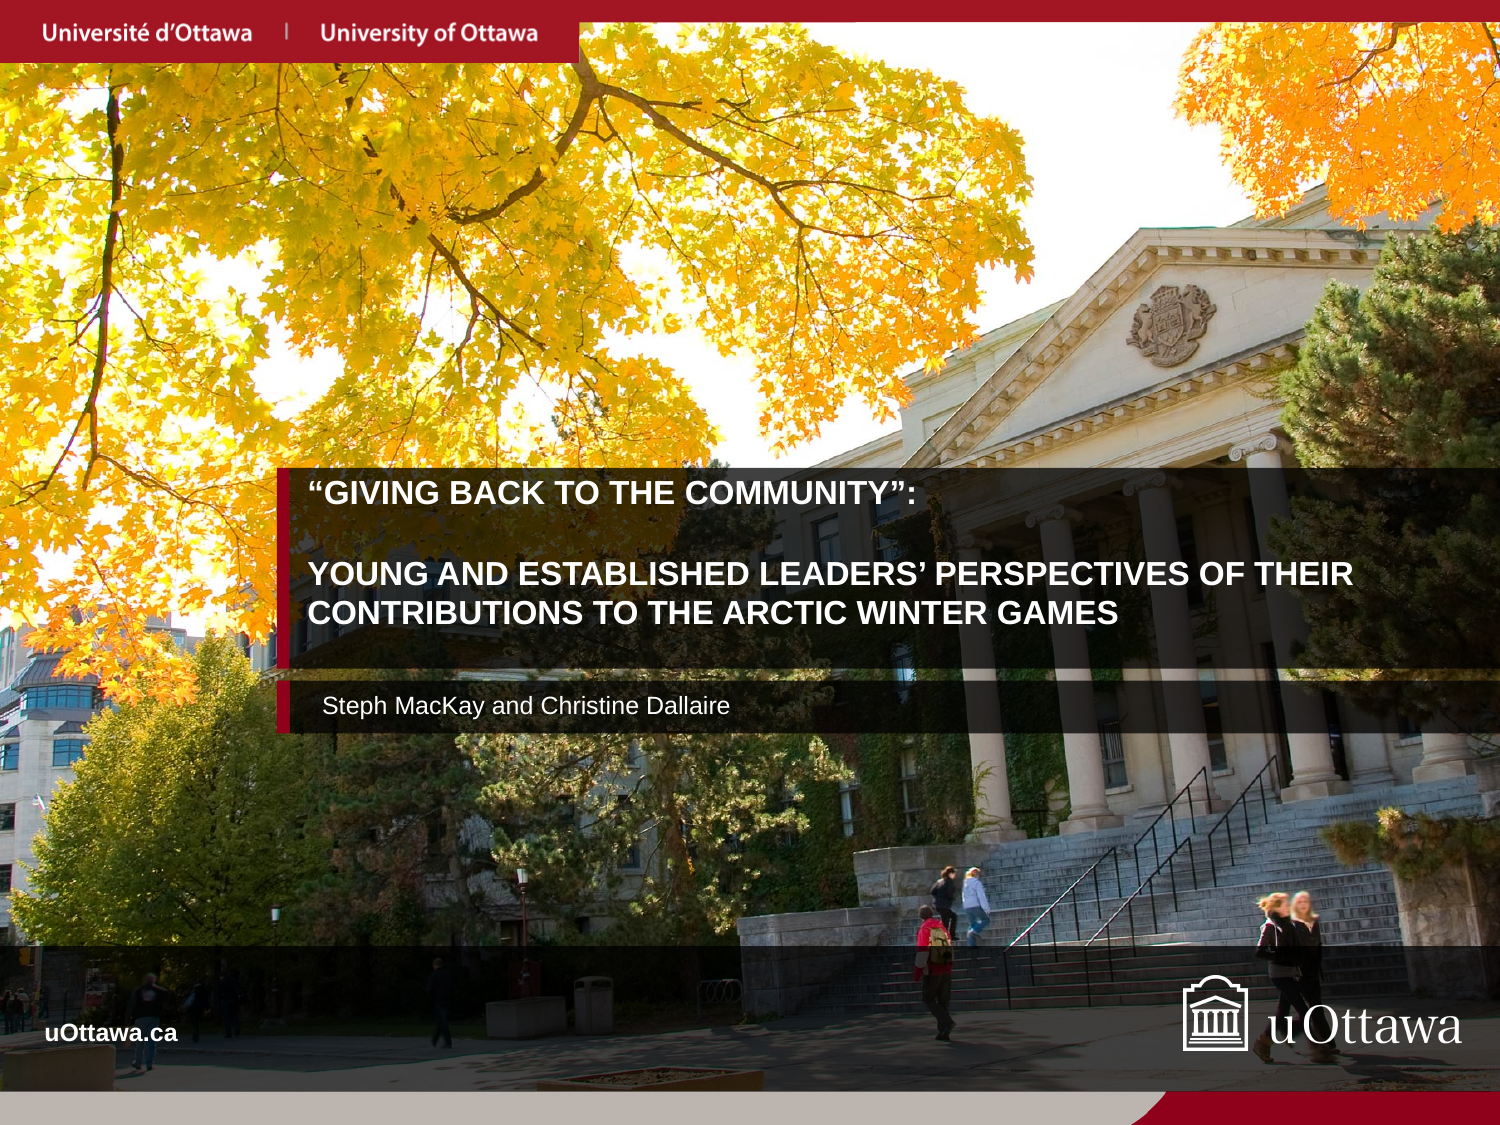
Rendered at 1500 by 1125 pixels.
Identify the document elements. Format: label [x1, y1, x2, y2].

text_box [0, 0, 1500, 1125]
